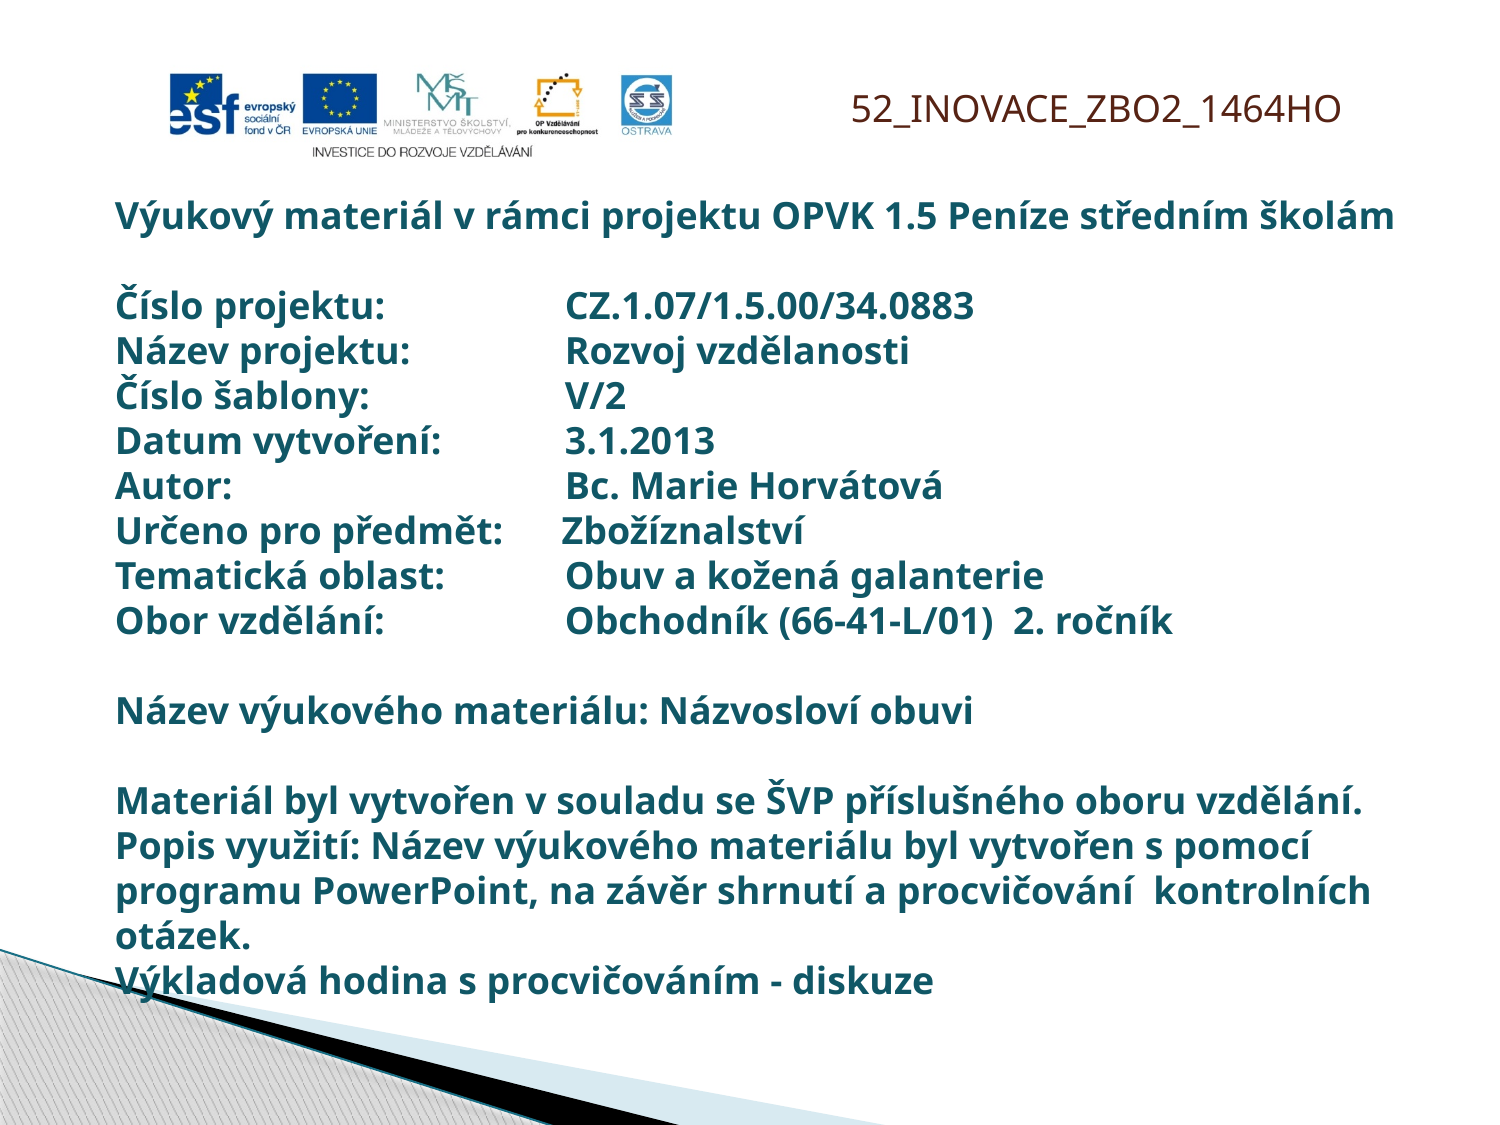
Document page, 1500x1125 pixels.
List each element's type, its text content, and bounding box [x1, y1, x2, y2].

picture [147, 54, 694, 172]
text_box 52_INOVACE_ZBO2_1464HO [835, 78, 1358, 138]
text_box Výukový materiál v rámci projektu OPVK 1.5 Peníze středním školám Číslo projektu: CZ.1.07/1.5.00/34.0883 Název projektu: Rozvoj vzdělanosti Číslo šablony: V/2 Datum vytvoření: 3.1.2013 Autor: Bc. Marie Horvátová Určeno pro předmět: Zbožíznalství Tematická oblast: Obuv a kožená galanterie Obor vzdělání: Obchodník (66-41-L/01) 2. ročník Název výukového materiálu: Názvosloví obuvi Materiál byl vytvořen v souladu se ŠVP příslušného oboru vzdělání. Popis využití: Název výukového materiálu byl vytvořen s pomocí programu PowerPoint, na závěr shrnutí a procvičování kontrolních otázek. Výkladová hodina s procvičováním - diskuze [100, 184, 1436, 1100]
